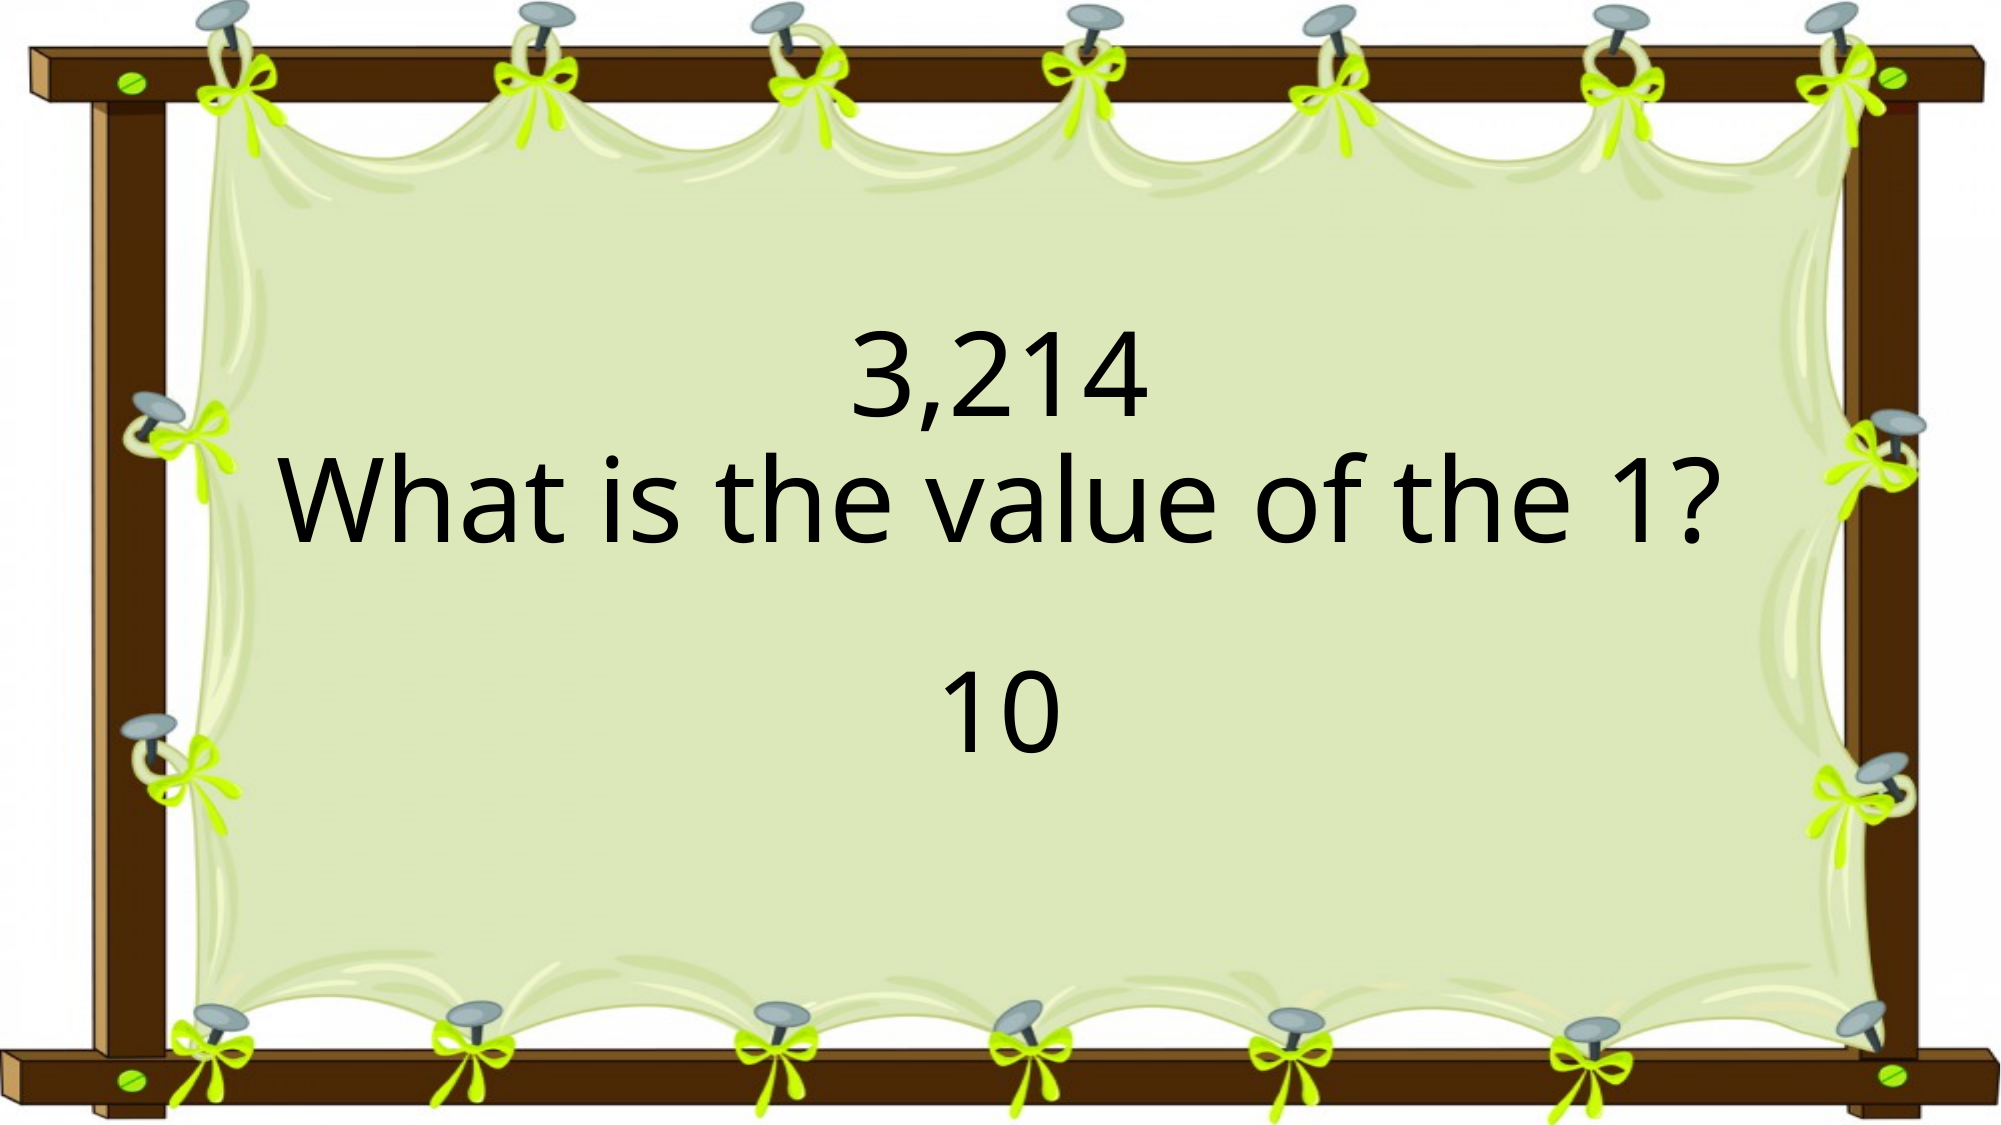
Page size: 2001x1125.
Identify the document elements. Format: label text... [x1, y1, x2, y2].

text_box 10 [584, 632, 1416, 782]
picture [0, 0, 2001, 1125]
title 3,214 What is the value of the 1? [249, 184, 1750, 576]
